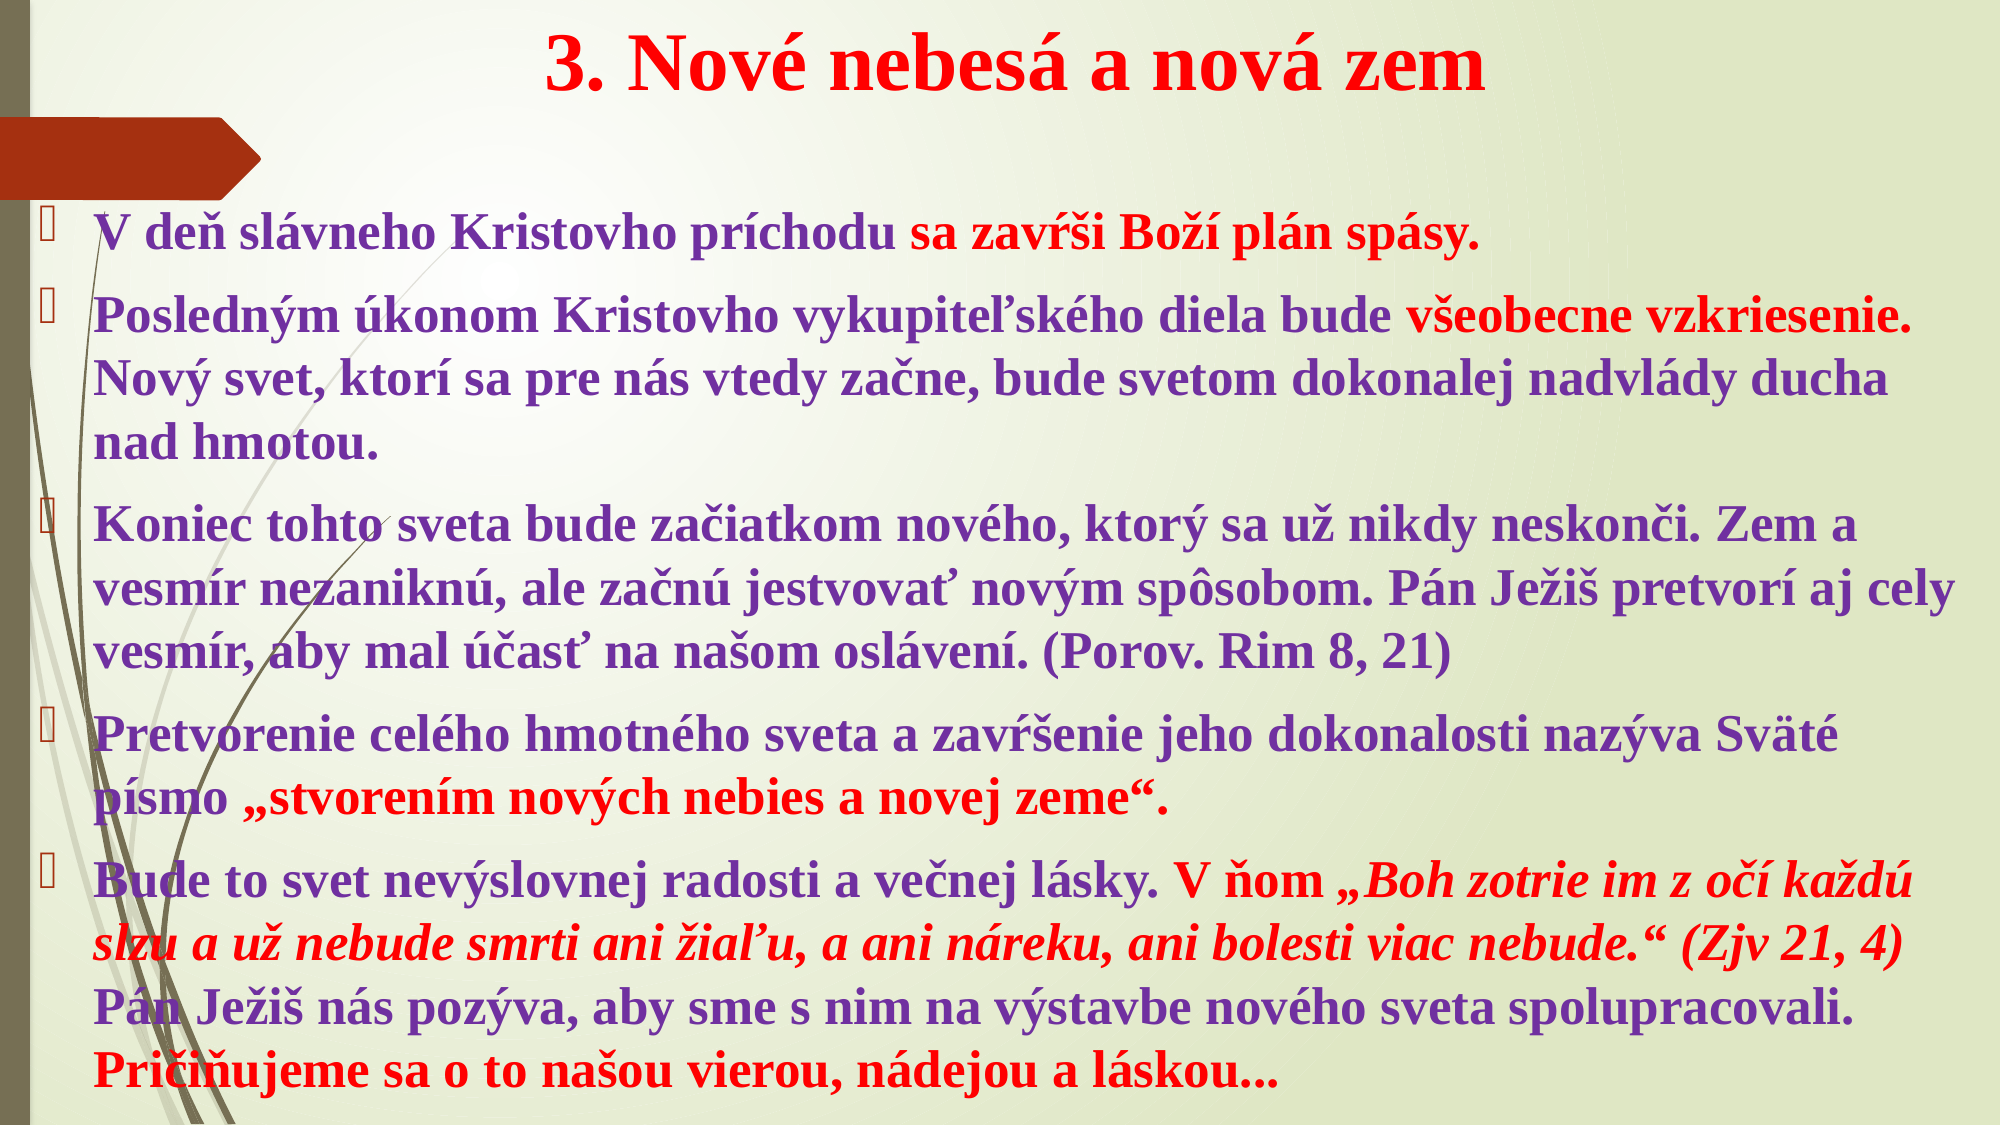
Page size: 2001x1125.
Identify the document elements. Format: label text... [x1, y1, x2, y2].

title 3. Nové nebesá a nová zem [32, 0, 2000, 135]
list V deň slávneho Kristovho príchodu sa zavŕši Boží plán spásy. Posledným úkonom Kristovho vykupiteľského diela bude všeobecne vzkriesenie. Nový svet, ktorí sa pre nás vtedy začne, bude svetom dokonalej nadvlády ducha nad hmotou. Koniec tohto sveta bude začiatkom nového, ktorý sa už nikdy neskonči. Zem a vesmír nezaniknú, ale začnú jestvovať novým spôsobom. Pán Ježiš pretvorí aj cely vesmír, aby mal účasť na našom oslávení. (Porov. Rim 8, 21) Pretvorenie celého hmotného sveta a zavŕšenie jeho dokonalosti nazýva Sväté písmo „stvorením nových nebies a novej zeme“. Bude to svet nevýslovnej radosti a večnej lásky. V ňom „Boh zotrie im z očí každú slzu a už nebude smrti ani žiaľu, a ani náreku, ani bolesti viac nebude.“ (Zjv 21, 4) Pán Ježiš nás pozýva, aby sme s nim na výstavbe nového sveta spolupracovali. Pričiňujeme sa o to našou vierou, nádejou a láskou... [23, 189, 2000, 1125]
